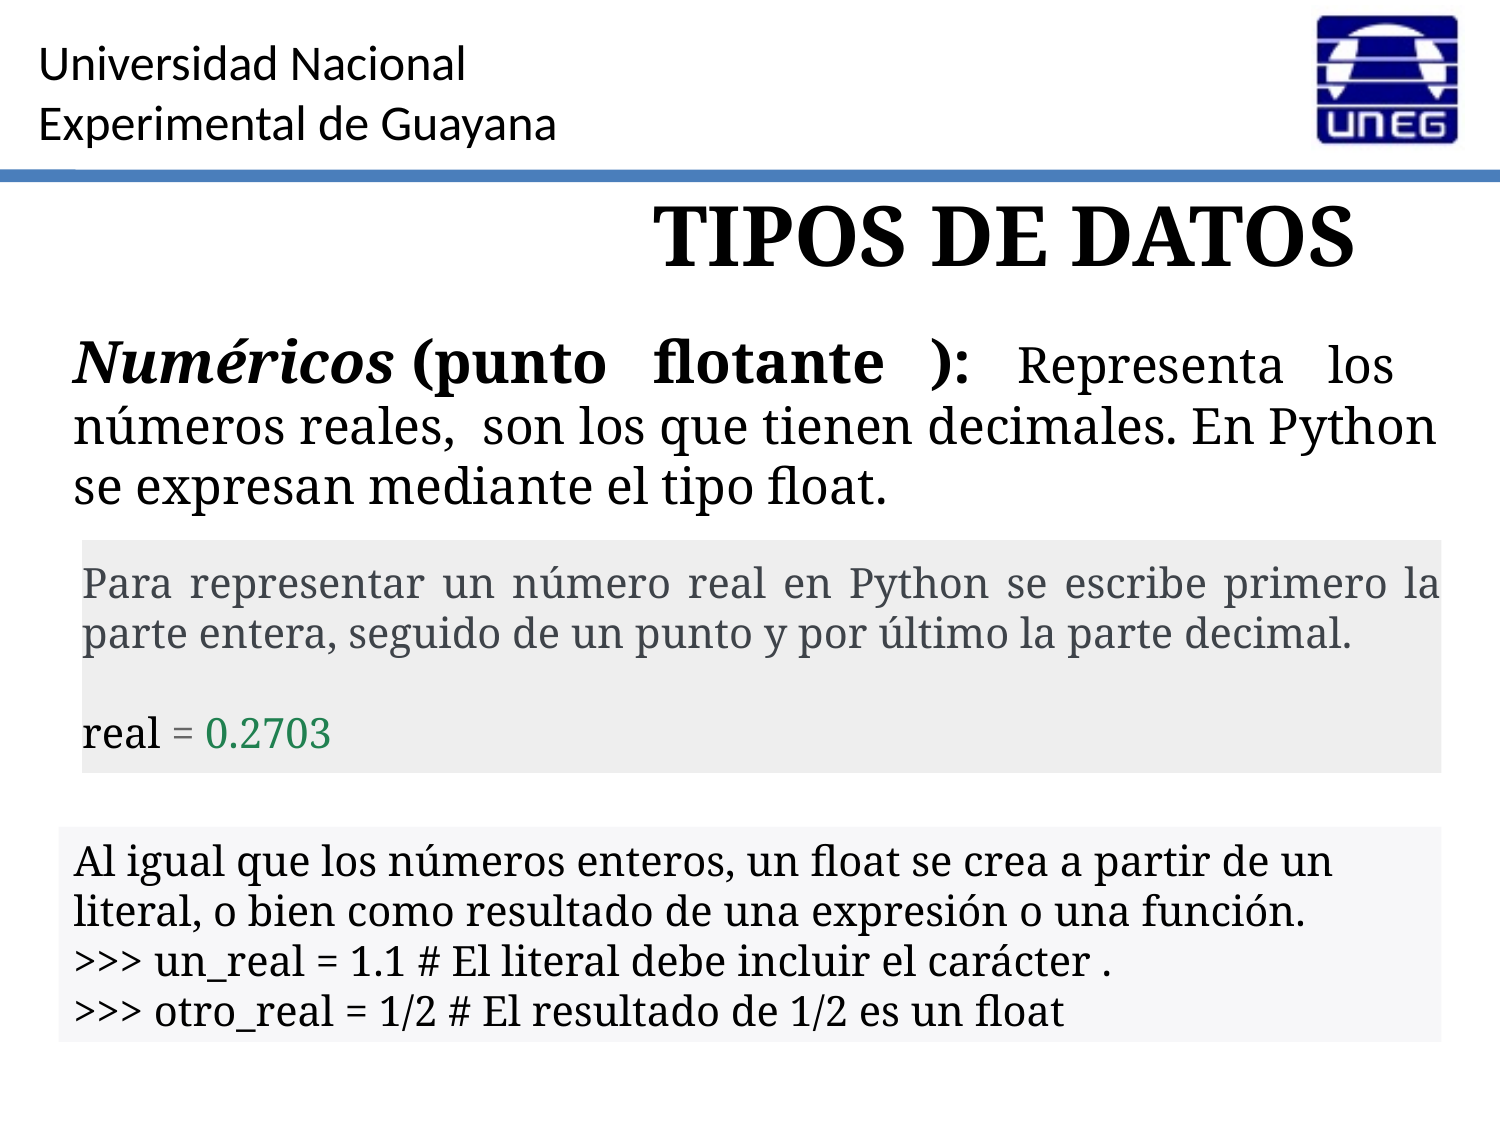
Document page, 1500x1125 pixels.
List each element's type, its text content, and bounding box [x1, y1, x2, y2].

picture [1311, 5, 1466, 153]
text_box Numéricos (punto flotante ): Representa los números reales, son los que tienen decimales. En Python se expresan mediante el tipo float. [58, 317, 1453, 523]
text_box Al igual que los números enteros, un float se crea a partir de un literal, o bien como resultado de una expresión o una función. >>> un_real = 1.1 # El literal debe incluir el carácter . >>> otro_real = 1/2 # El resultado de 1/2 es un float [58, 826, 1442, 1042]
text_box Universidad Nacional Experimental de Guayana [23, 23, 750, 159]
text_box TIPOS DE DATOS [638, 182, 1500, 291]
text_box Para representar un número real en Python se escribe primero la parte entera, seguido de un punto y por último la parte decimal. real = 0.2703 [82, 540, 1442, 773]
